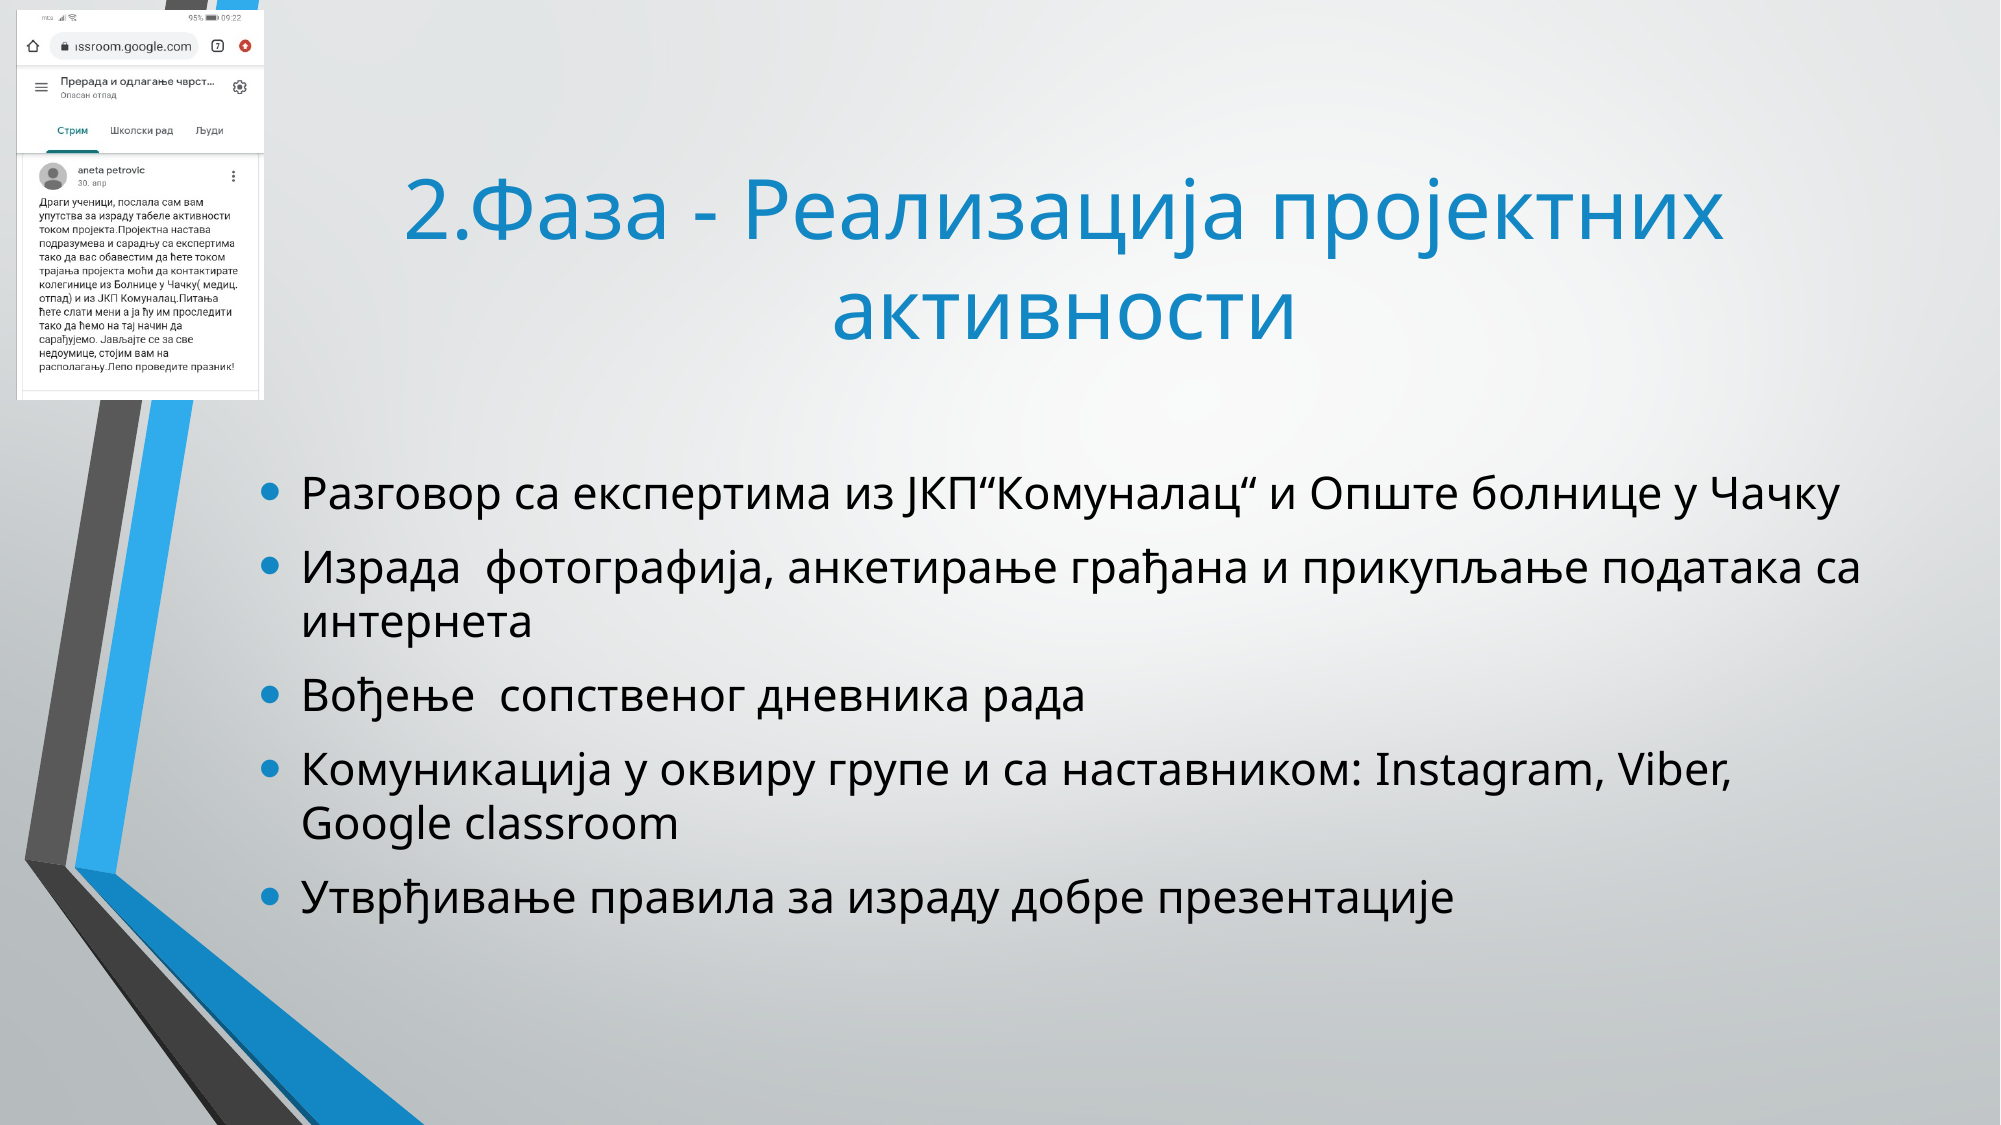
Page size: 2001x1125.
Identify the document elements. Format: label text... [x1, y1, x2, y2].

list Разговор са експертима из ЈКП“Комуналац“ и Опште болнице у Чачку Израда фотографија, анкетирање грађана и прикупљање података са интернета Вођење сопственог дневника рада Комуникација у оквиру групе и са наставником: Instagram, Viber, Google classroom Утврђивање правила за израду добре презентације [243, 437, 1887, 950]
picture [16, 9, 264, 401]
title 2.Фаза - Реализација пројектних активности [264, 112, 1887, 400]
